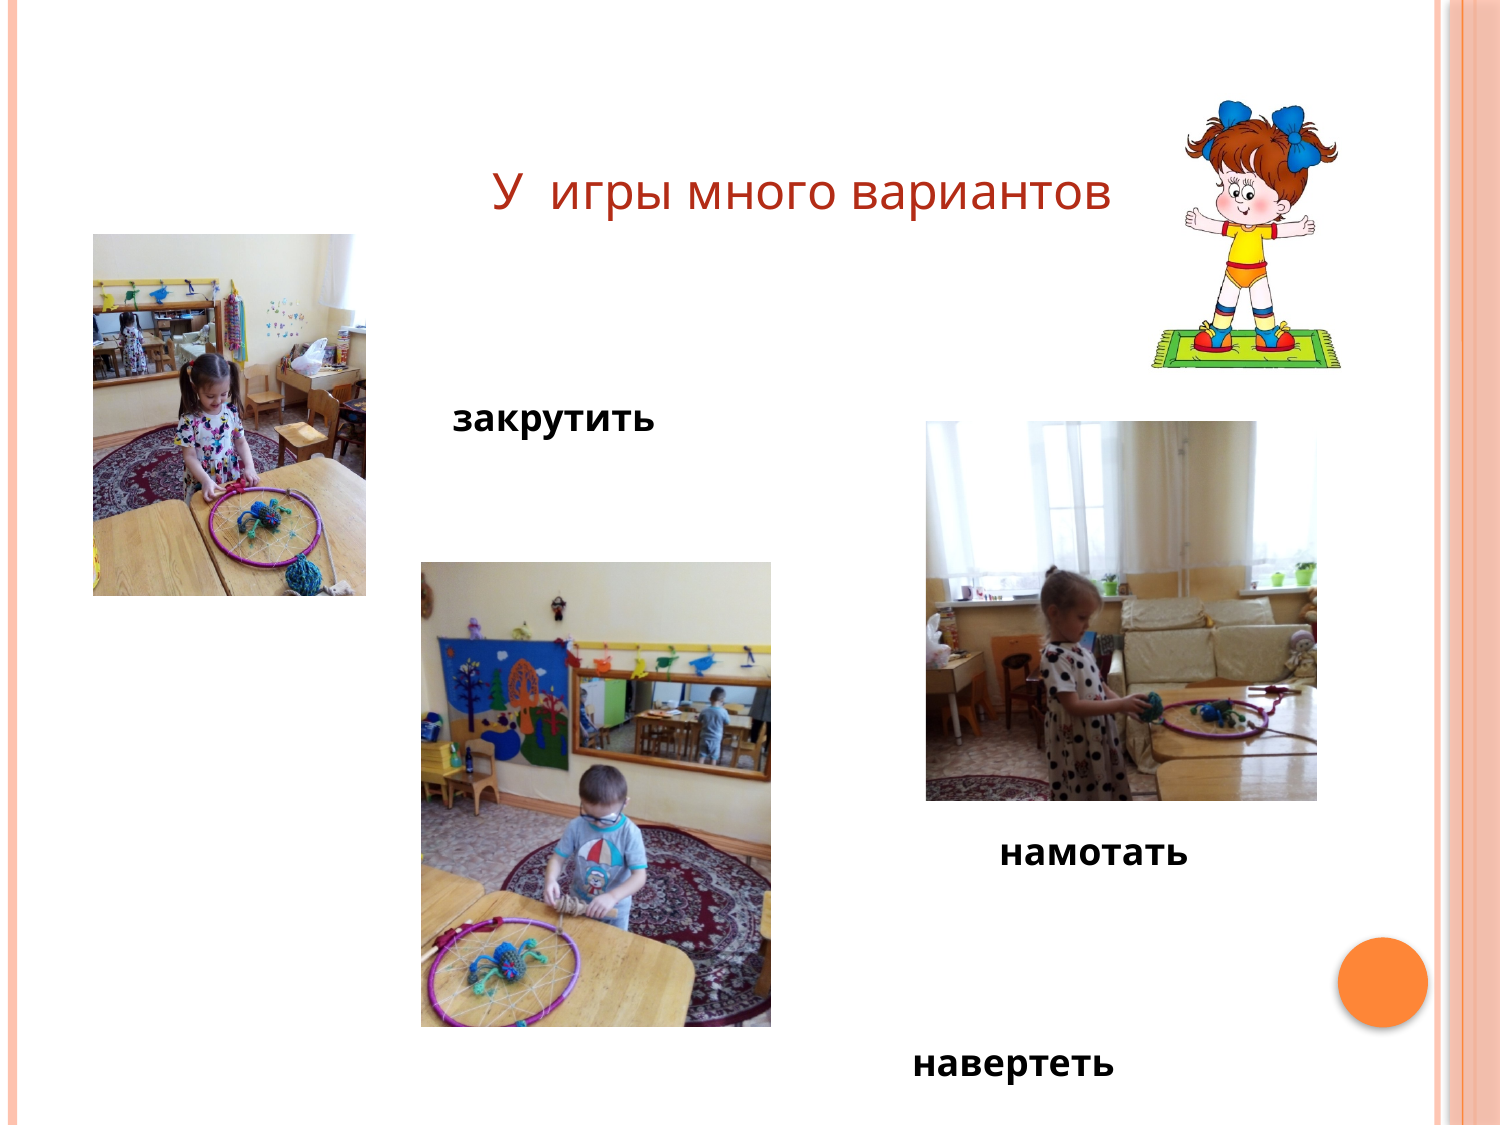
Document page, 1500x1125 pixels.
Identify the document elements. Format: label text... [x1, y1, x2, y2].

picture [1147, 93, 1342, 376]
text_box закрутить [437, 386, 670, 447]
picture [421, 561, 771, 1028]
picture [925, 421, 1327, 802]
text_box навертеть [897, 1031, 1130, 1091]
picture [93, 233, 366, 597]
text_box У игры много вариантов [478, 152, 1128, 228]
text_box намотать [984, 820, 1260, 880]
